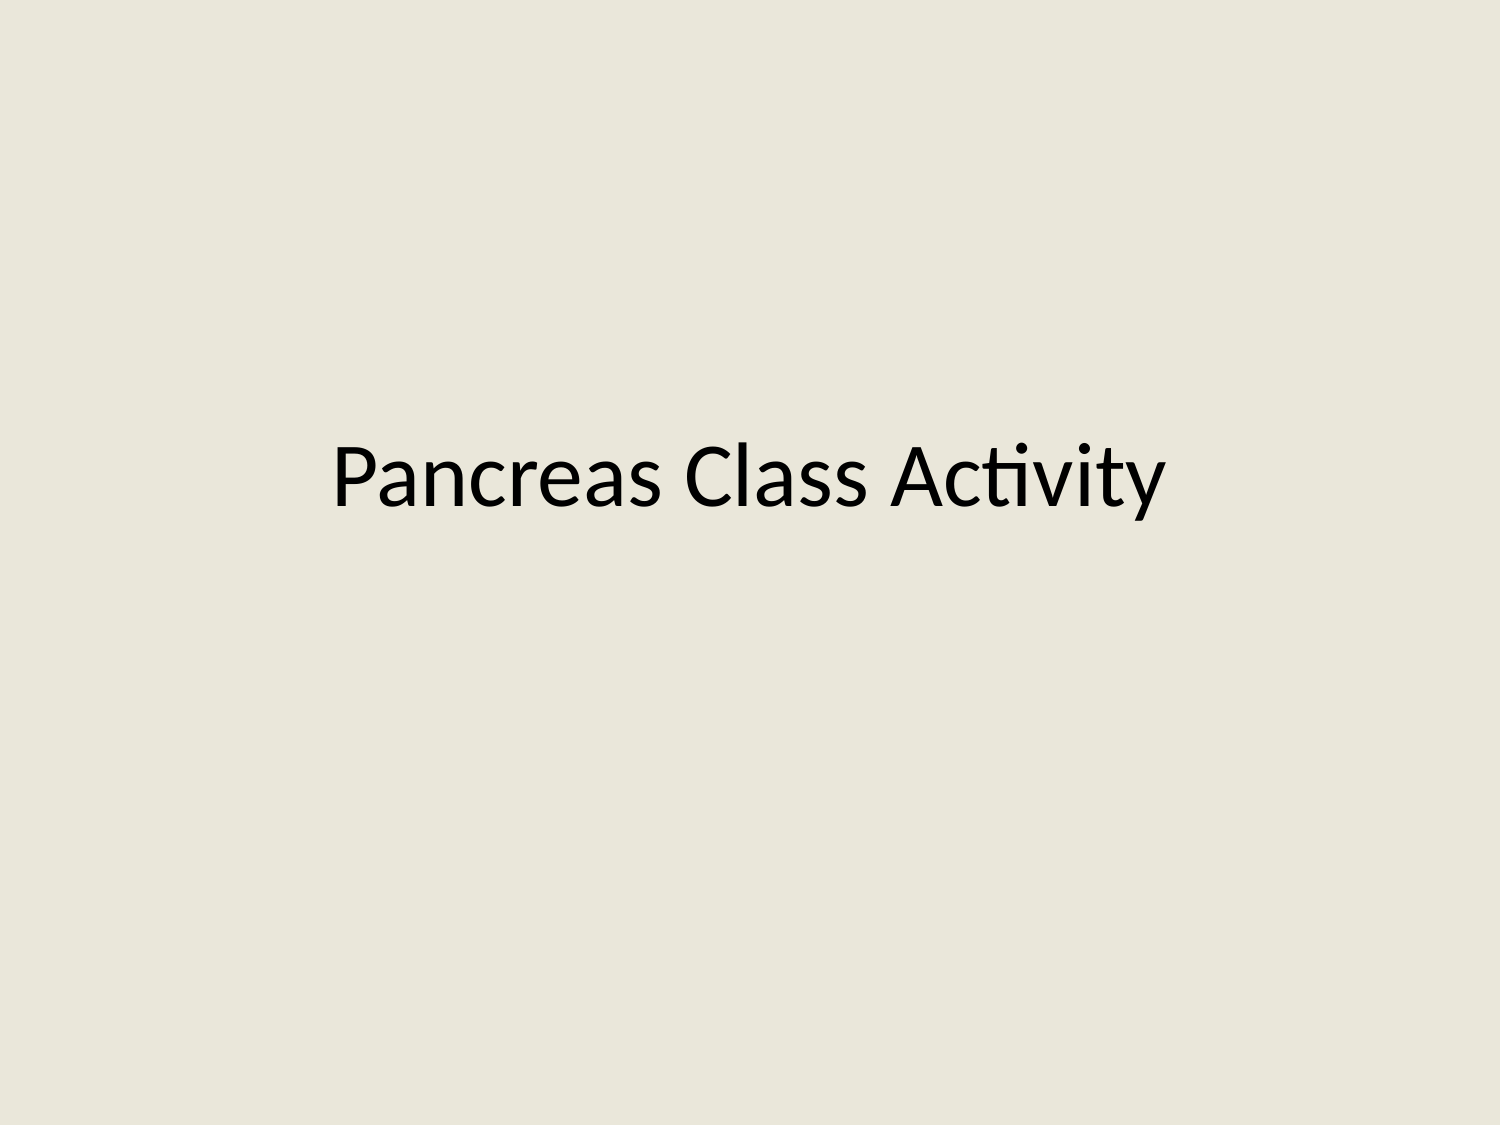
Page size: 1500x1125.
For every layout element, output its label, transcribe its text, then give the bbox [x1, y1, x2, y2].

title Pancreas Class Activity [112, 349, 1388, 591]
